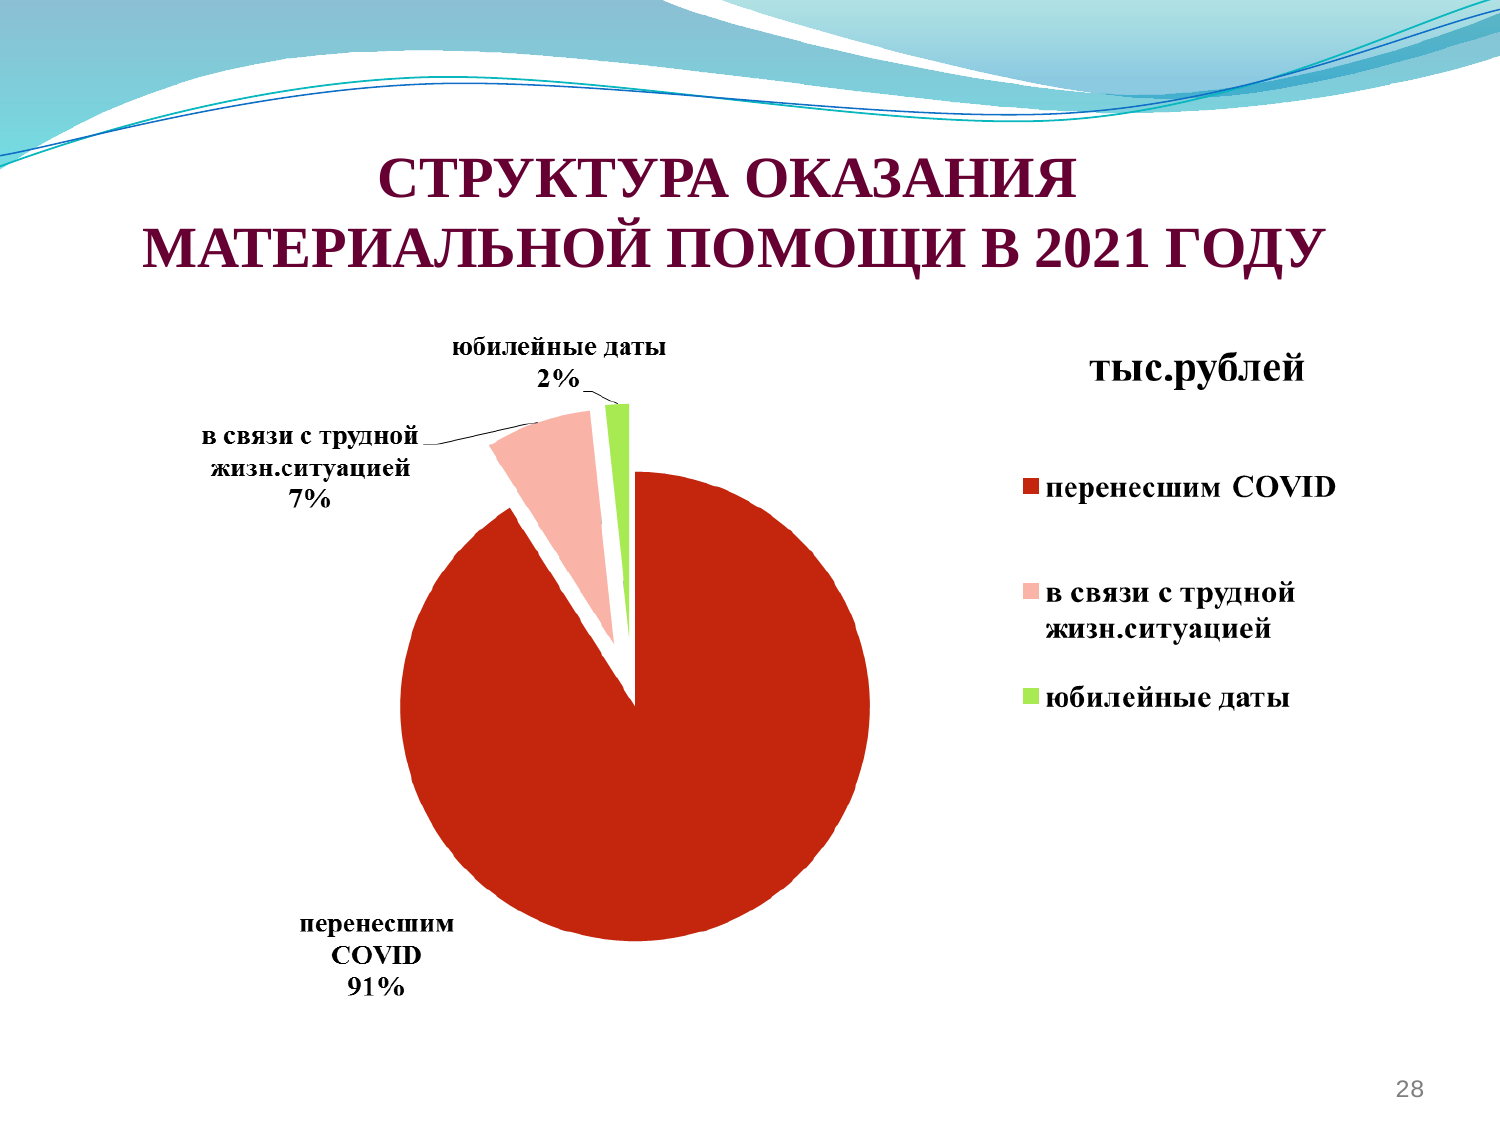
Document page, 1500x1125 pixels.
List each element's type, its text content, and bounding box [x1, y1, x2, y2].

slide_number 28 [1299, 1042, 1425, 1103]
title СТРУКТУРА ОКАЗАНИЯ МАТЕРИАЛЬНОЙ ПОМОЩИ В 2021 ГОДУ [97, 125, 1372, 279]
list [94, 317, 1406, 1038]
